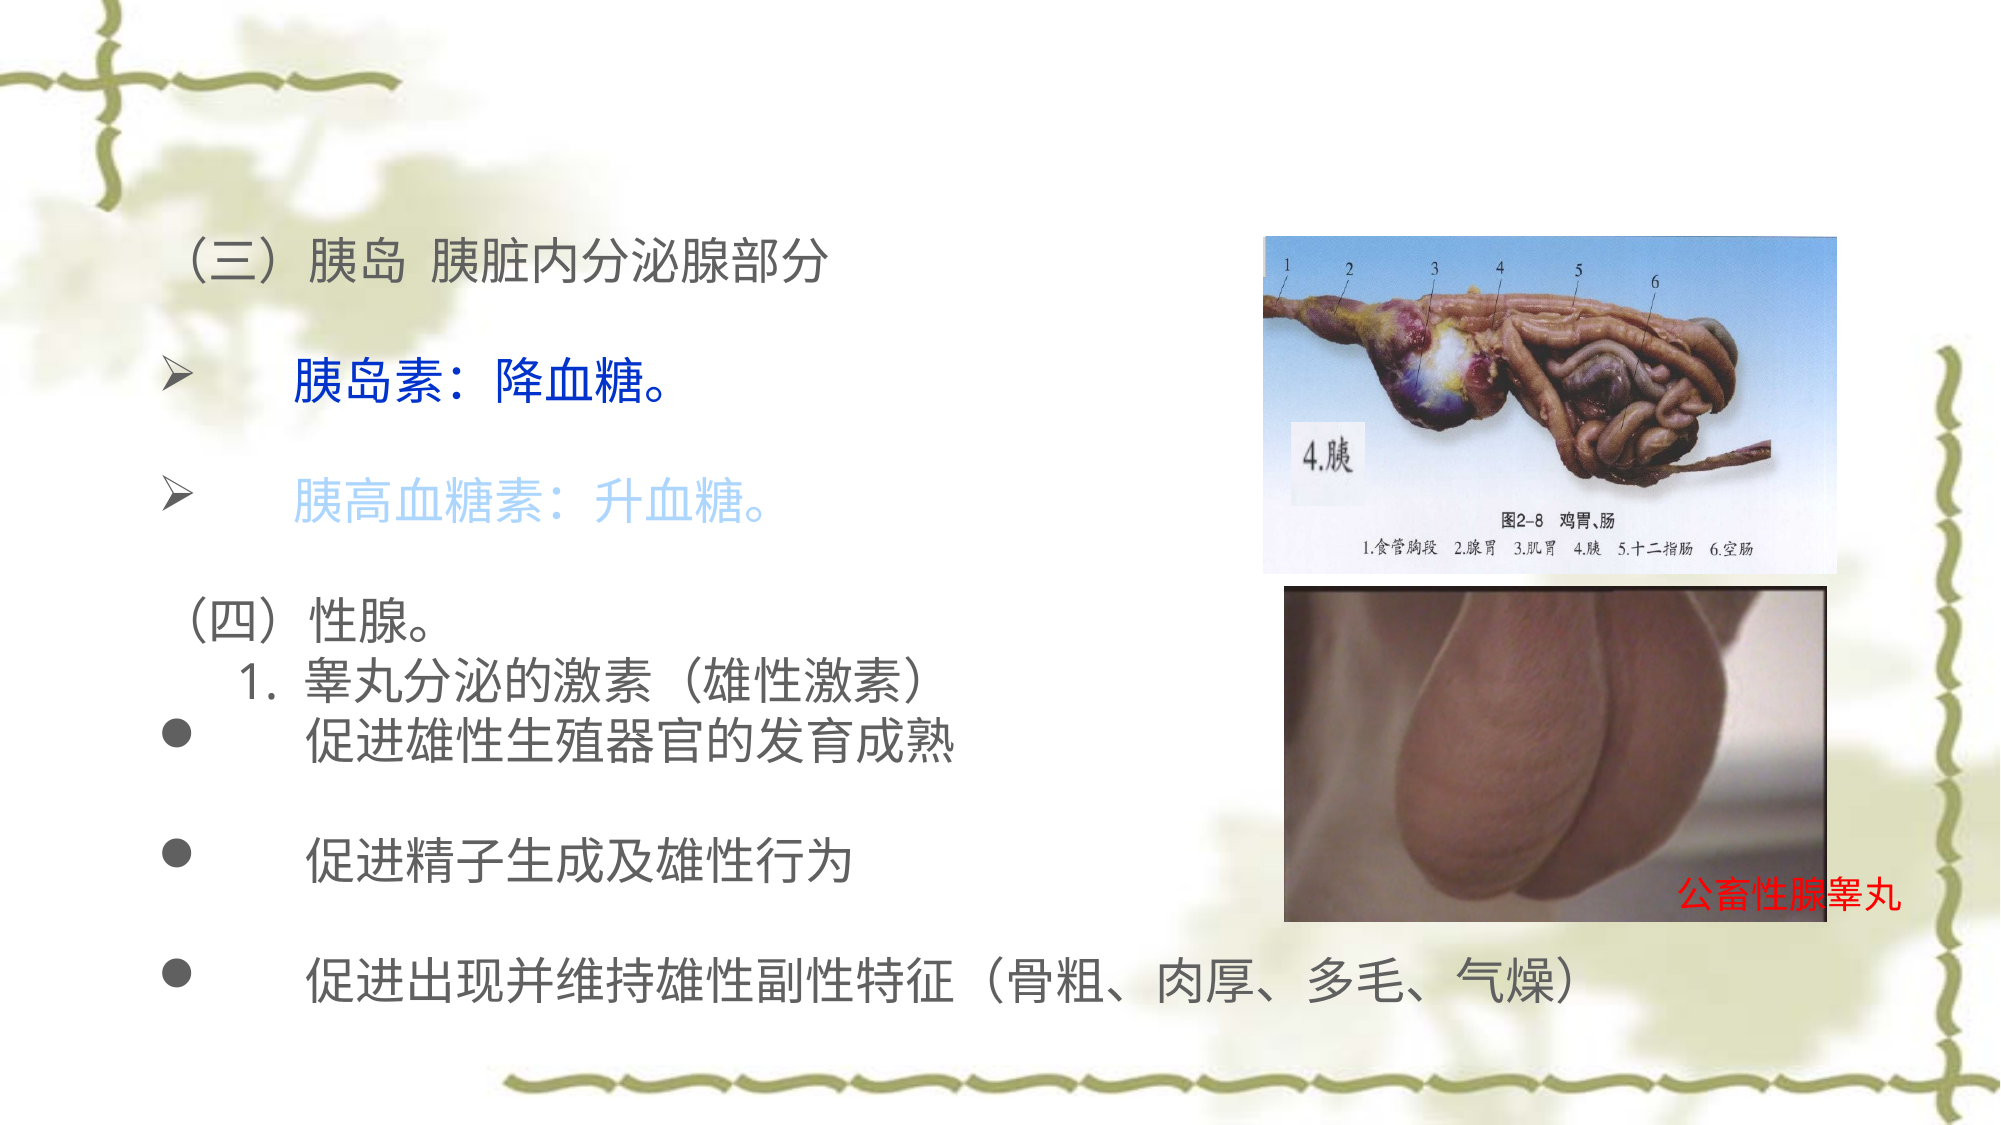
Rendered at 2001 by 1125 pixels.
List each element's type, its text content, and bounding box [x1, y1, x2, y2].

picture [0, 0, 2001, 1125]
text_box （三）胰岛 胰脏内分泌腺部分 胰岛素：降血糖。 胰高血糖素：升血糖。 （四）性腺。 1. 睾丸分泌的激素（雄性激素） 促进雄性生殖器官的发育成熟 促进精子生成及雄性行为 促进出现并维持雄性副性特征（骨粗、肉厚、多毛、气燥） [143, 222, 1905, 1078]
text_box 公畜性腺睾丸 [1662, 863, 1917, 924]
